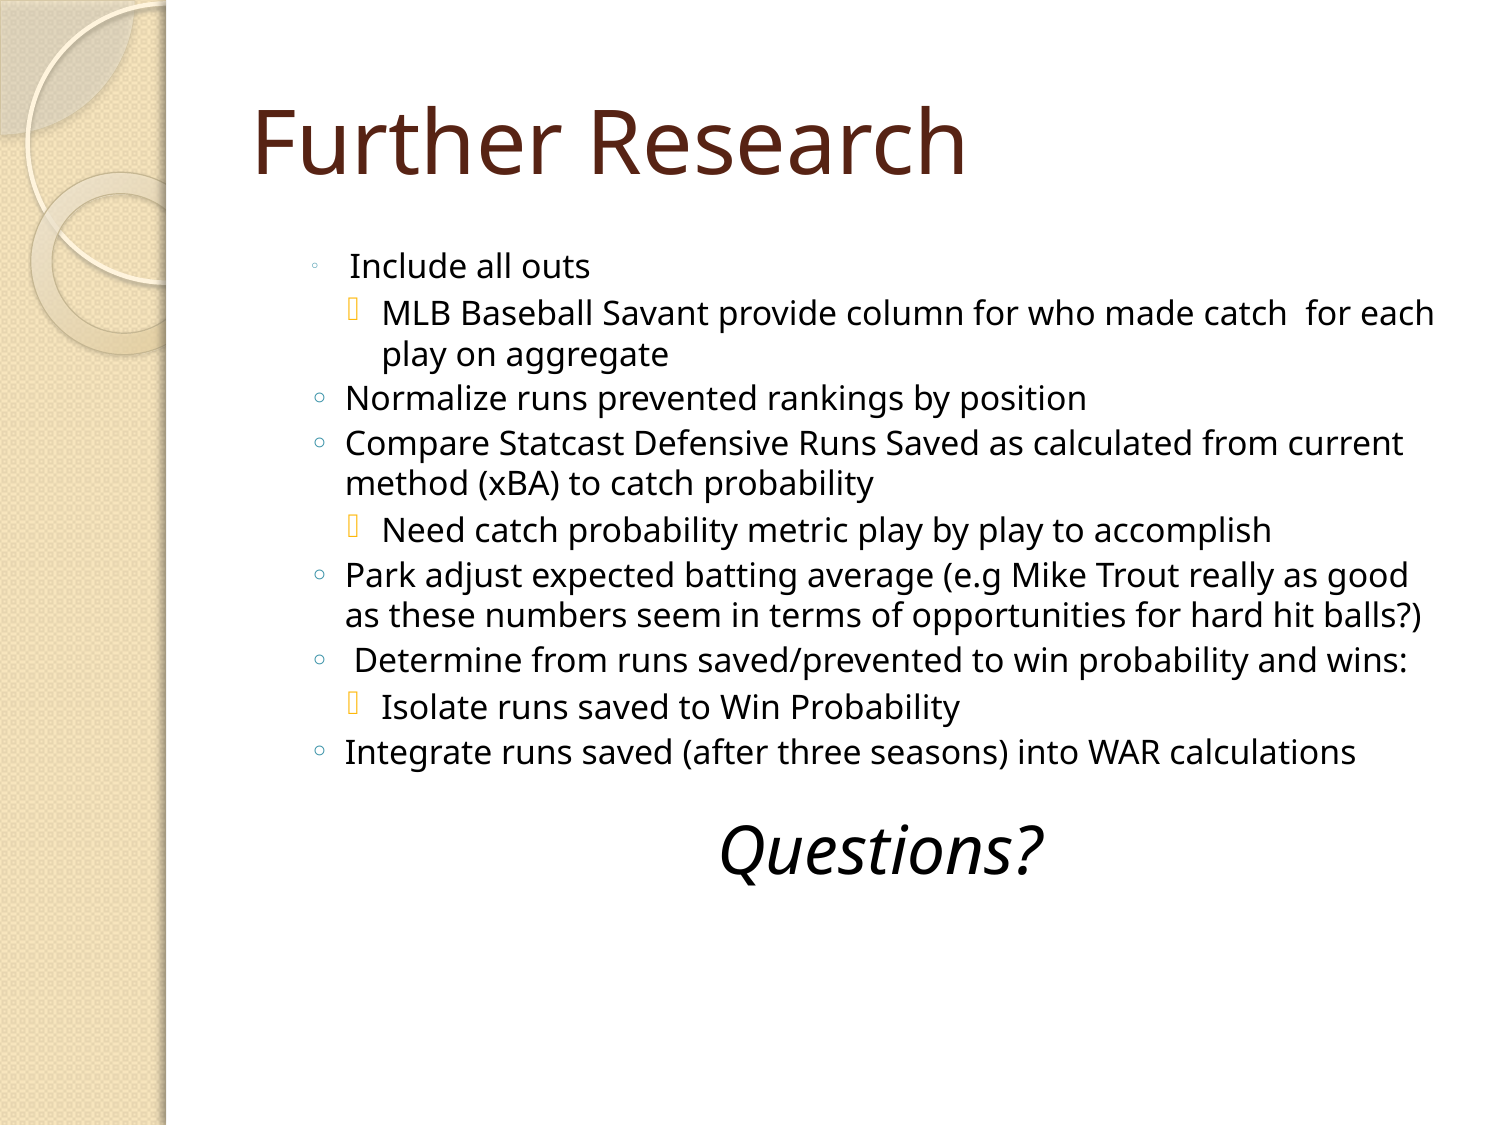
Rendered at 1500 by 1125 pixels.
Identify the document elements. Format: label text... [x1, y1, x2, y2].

title Further Research [235, 45, 1466, 233]
list Include all outs MLB Baseball Savant provide column for who made catch for each play on aggregate Normalize runs prevented rankings by position Compare Statcast Defensive Runs Saved as calculated from current method (xBA) to catch probability Need catch probability metric play by play to accomplish Park adjust expected batting average (e.g Mike Trout really as good as these numbers seem in terms of opportunities for hard hit balls?) Determine from runs saved/prevented to win probability and wins: Isolate runs saved to Win Probability Integrate runs saved (after three seasons) into WAR calculations Questions? [235, 237, 1466, 1125]
